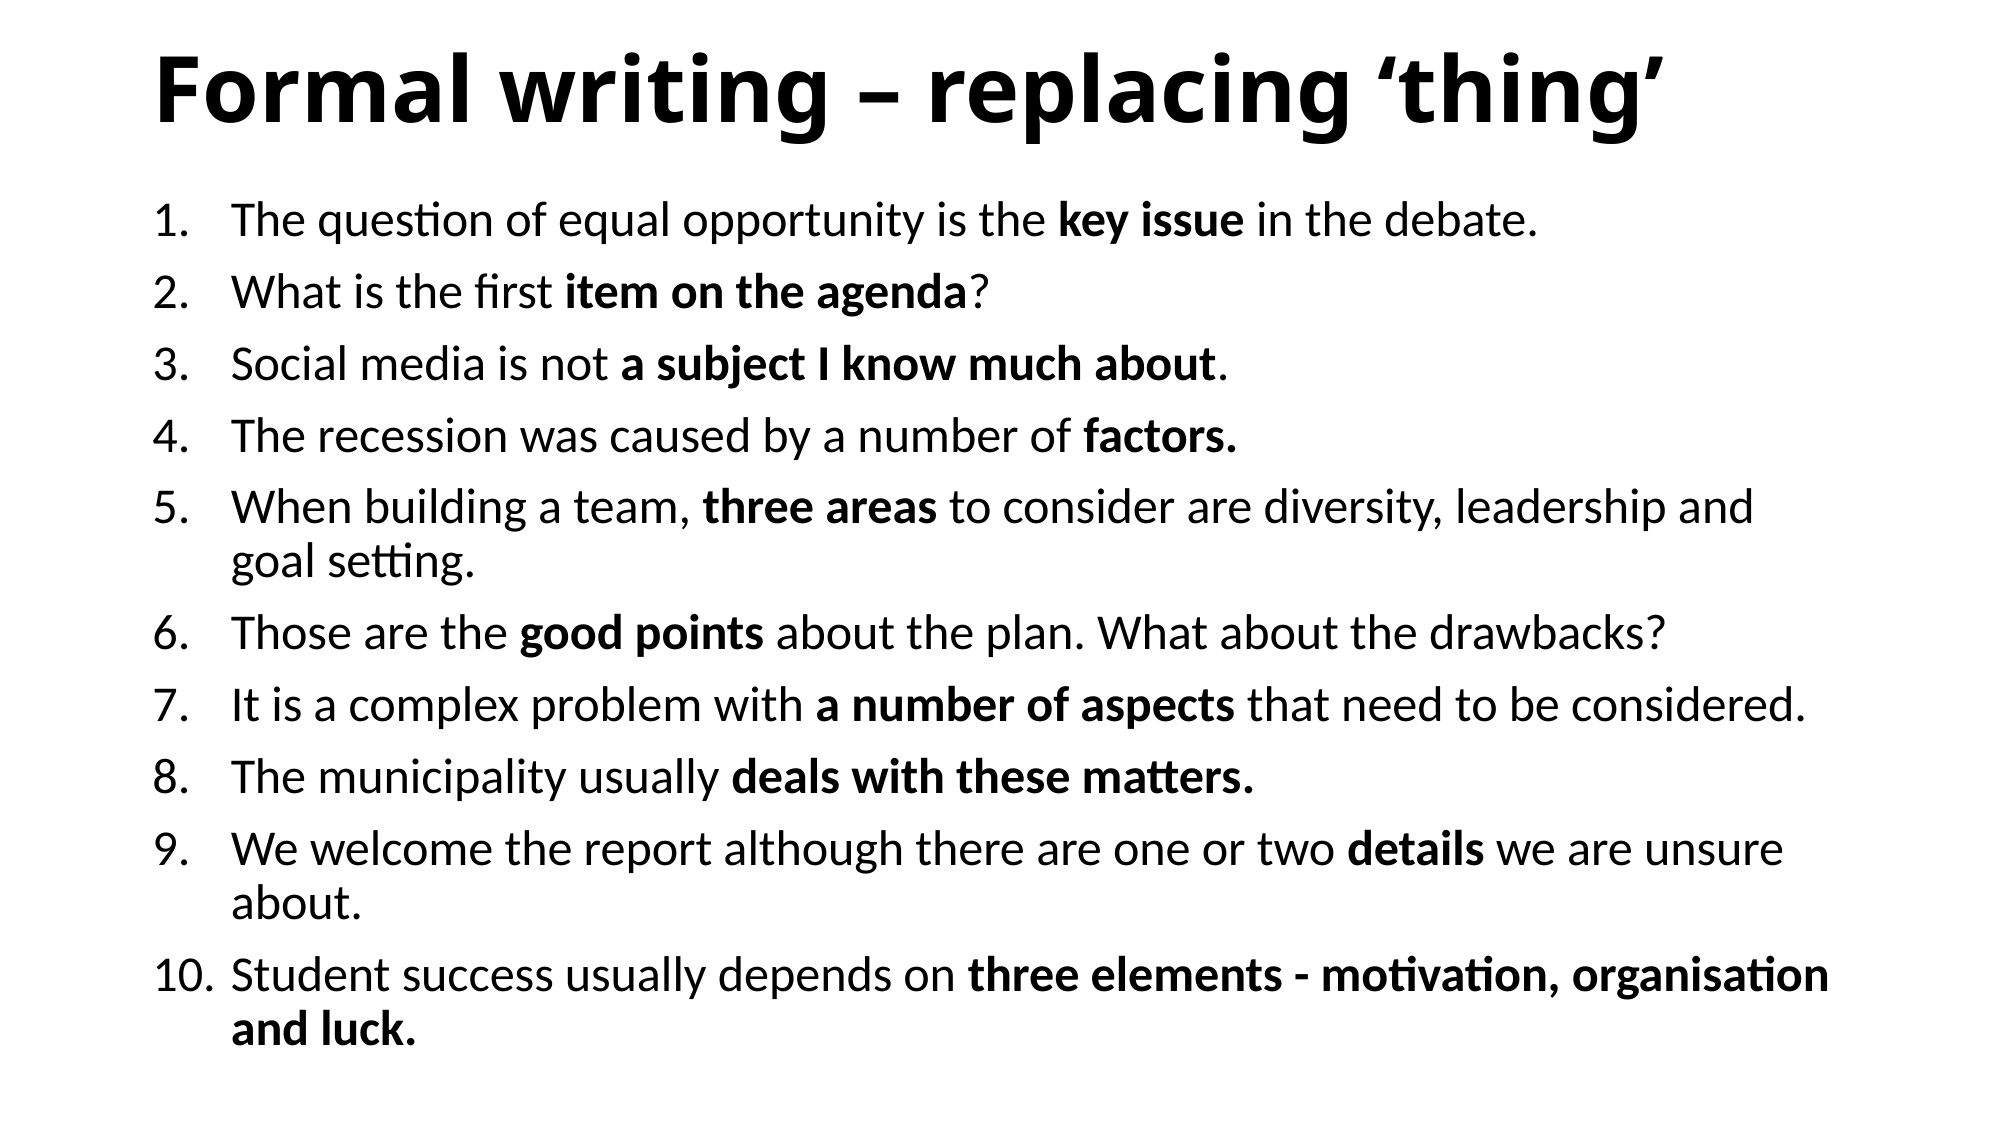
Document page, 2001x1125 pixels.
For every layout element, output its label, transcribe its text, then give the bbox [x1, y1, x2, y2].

list The question of equal opportunity is the key issue in the debate. What is the first item on the agenda? Social media is not a subject I know much about. The recession was caused by a number of factors. When building a team, three areas to consider are diversity, leadership and goal setting. Those are the good points about the plan. What about the drawbacks? It is a complex problem with a number of aspects that need to be considered. The municipality usually deals with these matters. We welcome the report although there are one or two details we are unsure about. Student success usually depends on three elements - motivation, organisation and luck. [137, 185, 1863, 1068]
title Formal writing – replacing ‘thing’ [137, 0, 1863, 185]
